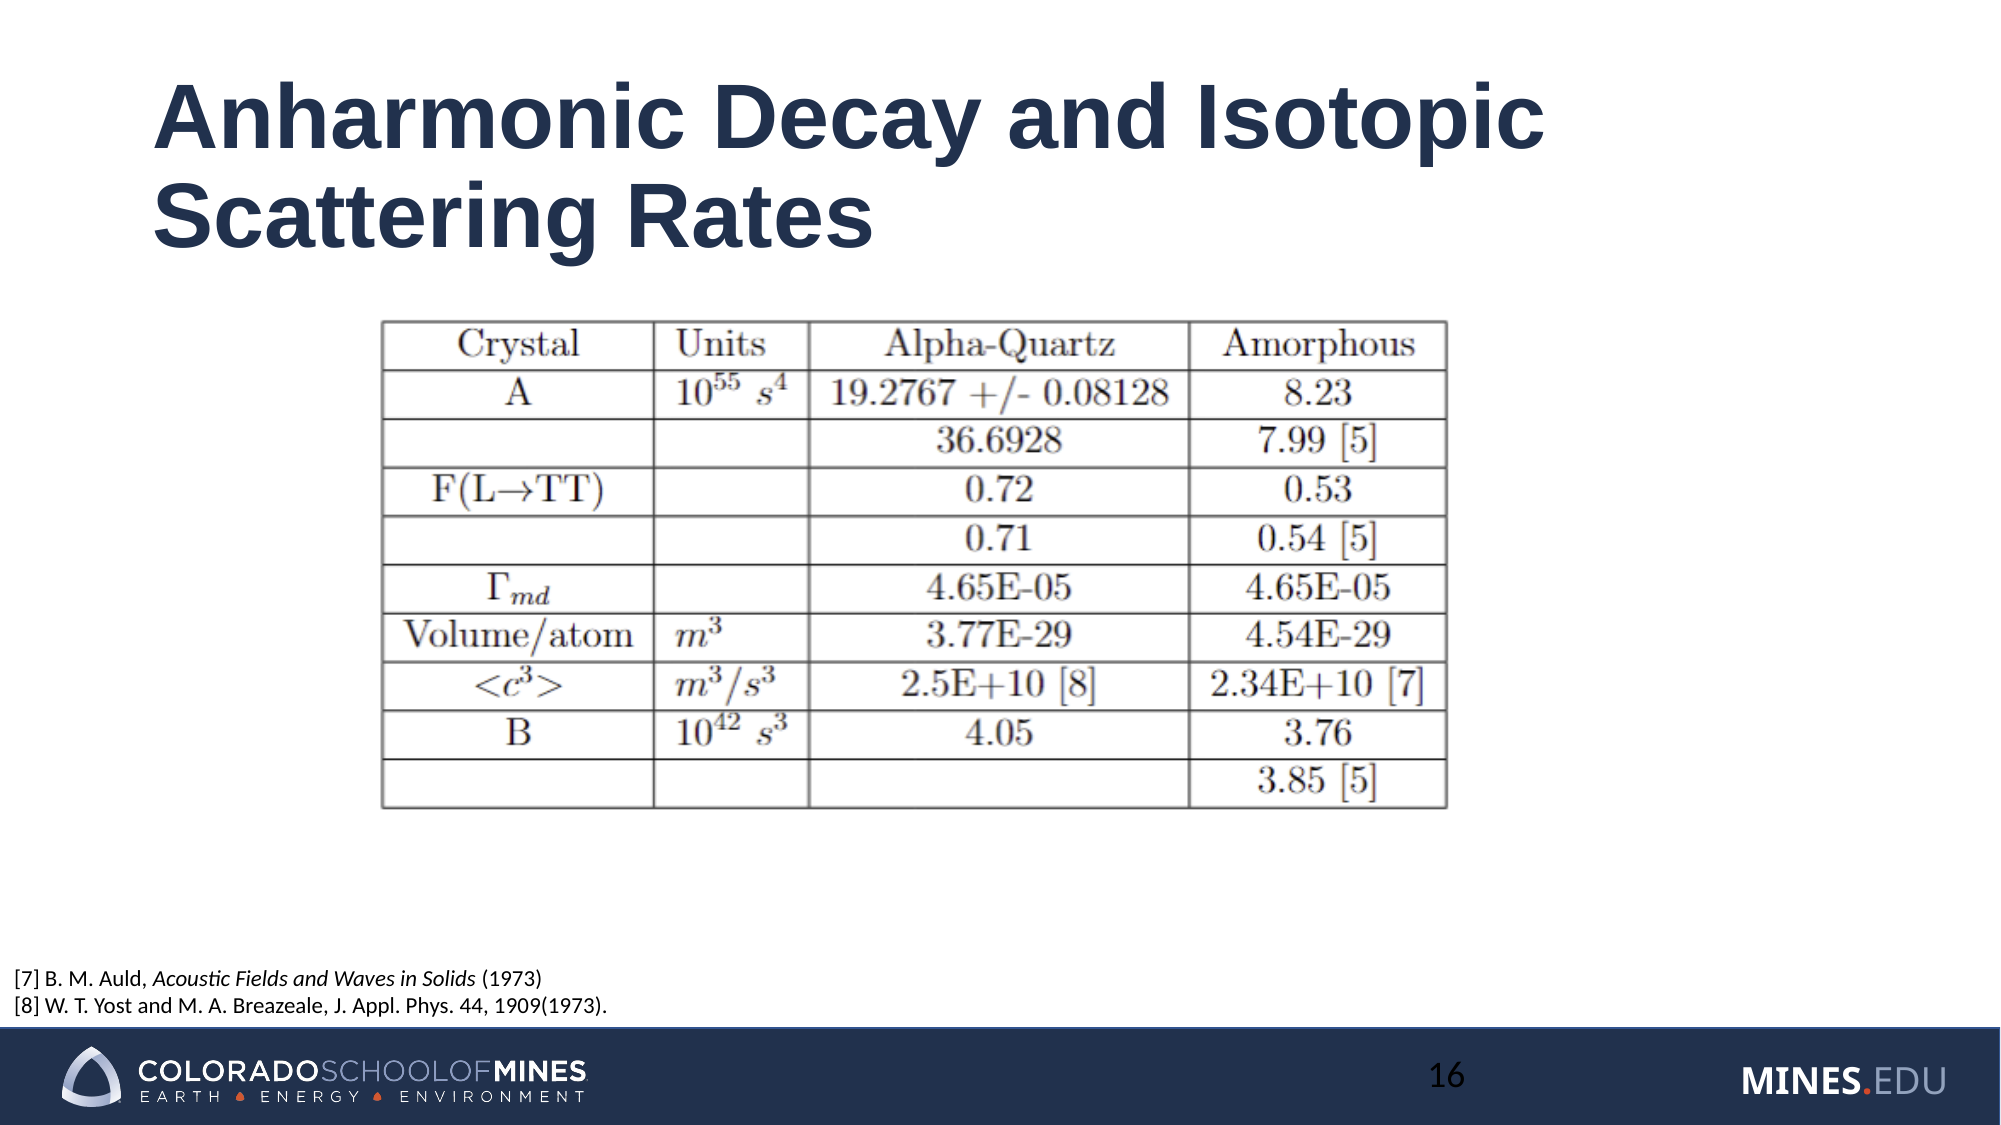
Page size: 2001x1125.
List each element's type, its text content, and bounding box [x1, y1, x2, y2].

text_box [7] B. M. Auld, Acoustic Fields and Waves in Solids (1973) [8] W. T. Yost and M. A. Breazeale, J. Appl. Phys. 44, 1909(1973). [0, 928, 1831, 1026]
picture [62, 1046, 588, 1107]
picture [369, 307, 1462, 818]
slide_number 16 [1412, 1042, 1863, 1103]
title Anharmonic Decay and Isotopic Scattering Rates [137, 59, 1863, 278]
